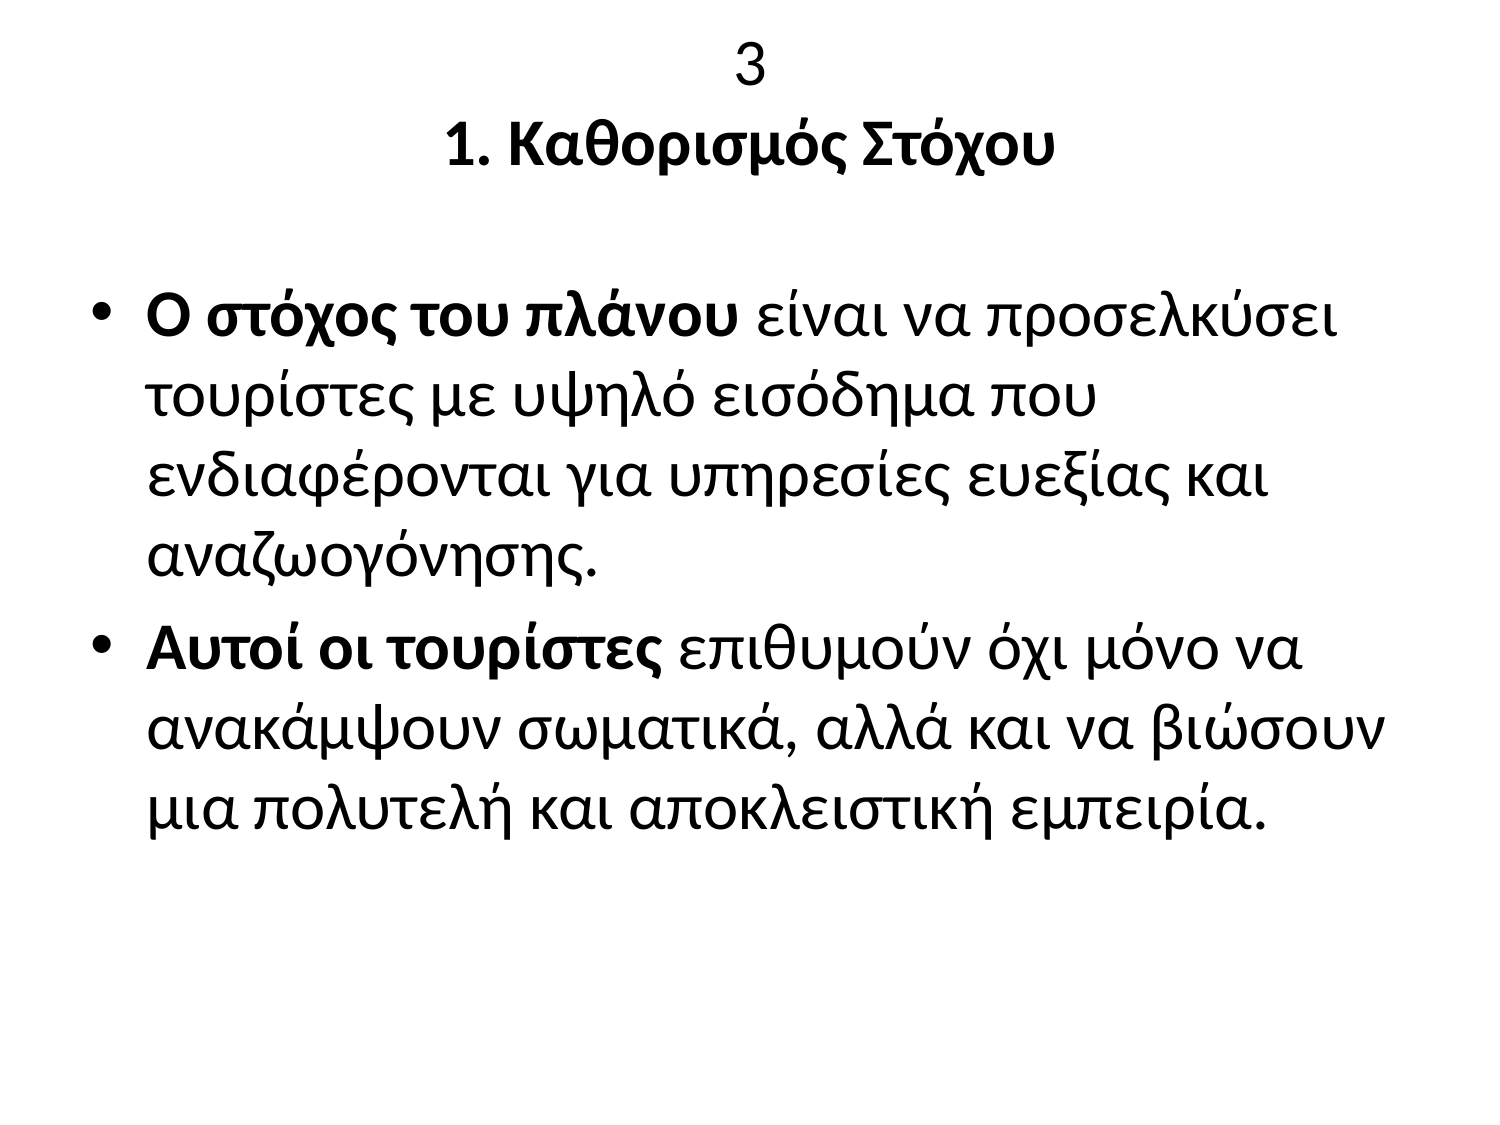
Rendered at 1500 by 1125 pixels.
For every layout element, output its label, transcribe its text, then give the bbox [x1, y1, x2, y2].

title 3 1. Καθορισμός Στόχου [75, 45, 1425, 233]
list Ο στόχος του πλάνου είναι να προσελκύσει τουρίστες με υψηλό εισόδημα που ενδιαφέρονται για υπηρεσίες ευεξίας και αναζωογόνησης. Αυτοί οι τουρίστες επιθυμούν όχι μόνο να ανακάμψουν σωματικά, αλλά και να βιώσουν μια πολυτελή και αποκλειστική εμπειρία. [75, 262, 1425, 1005]
